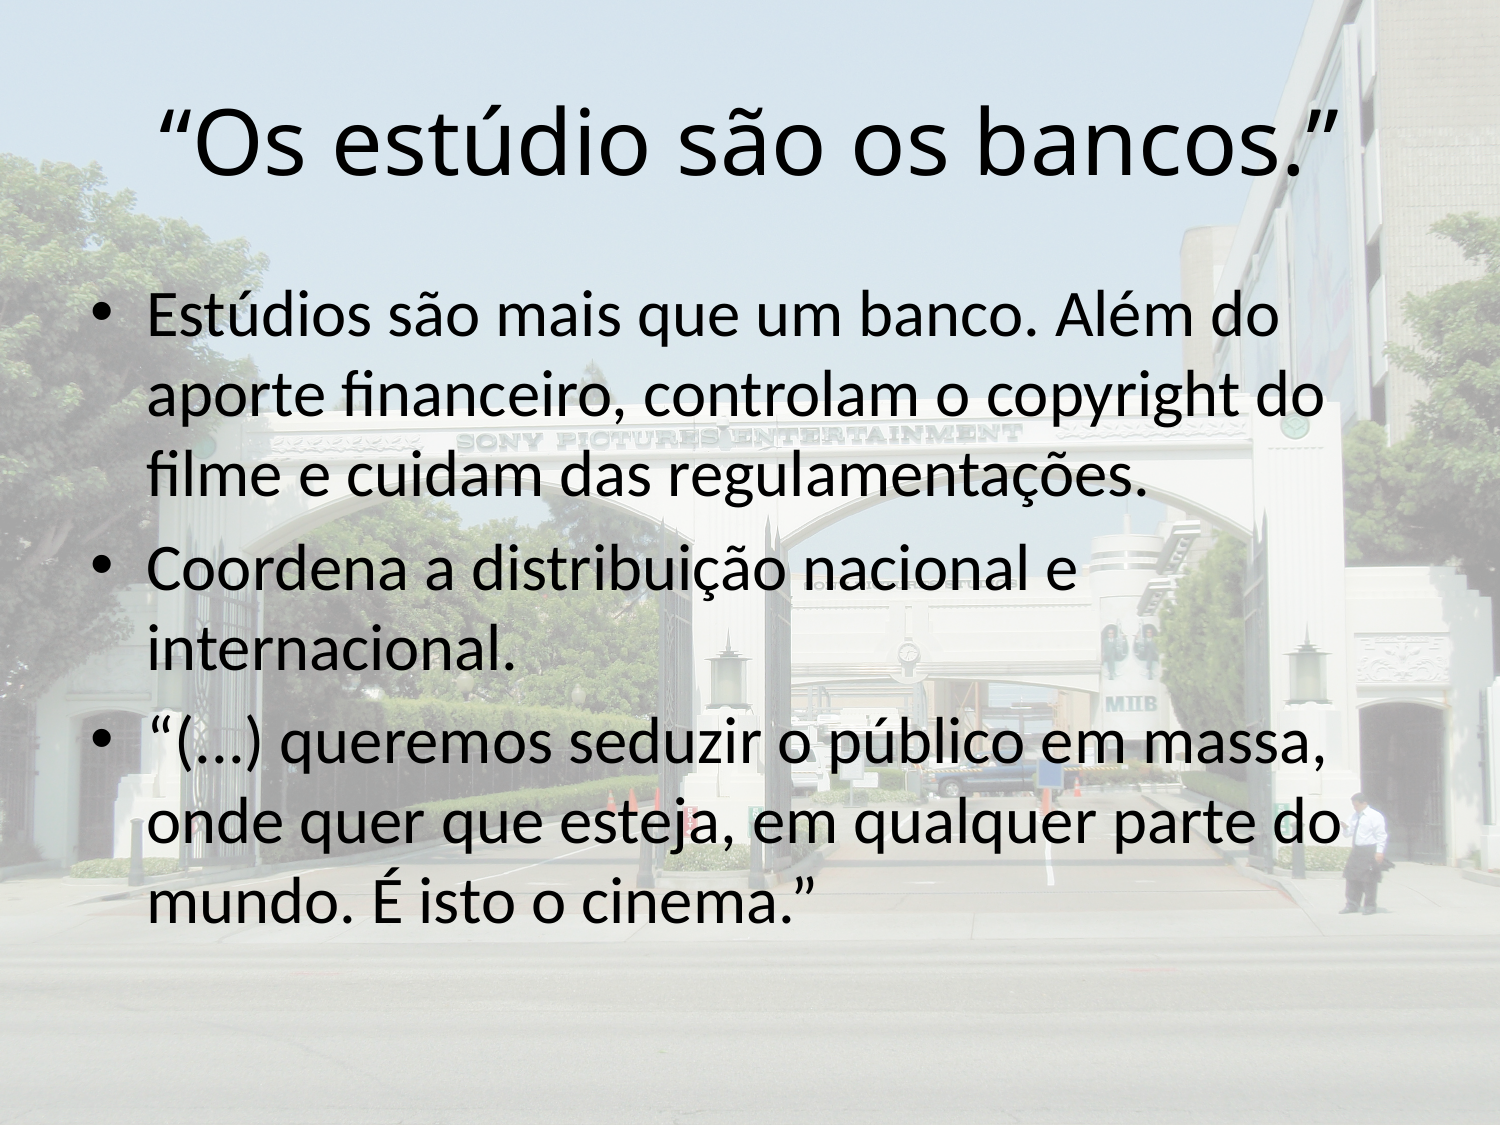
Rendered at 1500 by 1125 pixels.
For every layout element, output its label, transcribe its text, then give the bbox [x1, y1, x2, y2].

list Estúdios são mais que um banco. Além do aporte financeiro, controlam o copyright do filme e cuidam das regulamentações. Coordena a distribuição nacional e internacional. “(...) queremos seduzir o público em massa, onde quer que esteja, em qualquer parte do mundo. É isto o cinema.” [75, 262, 1425, 1005]
title “Os estúdio são os bancos.” [75, 45, 1425, 233]
